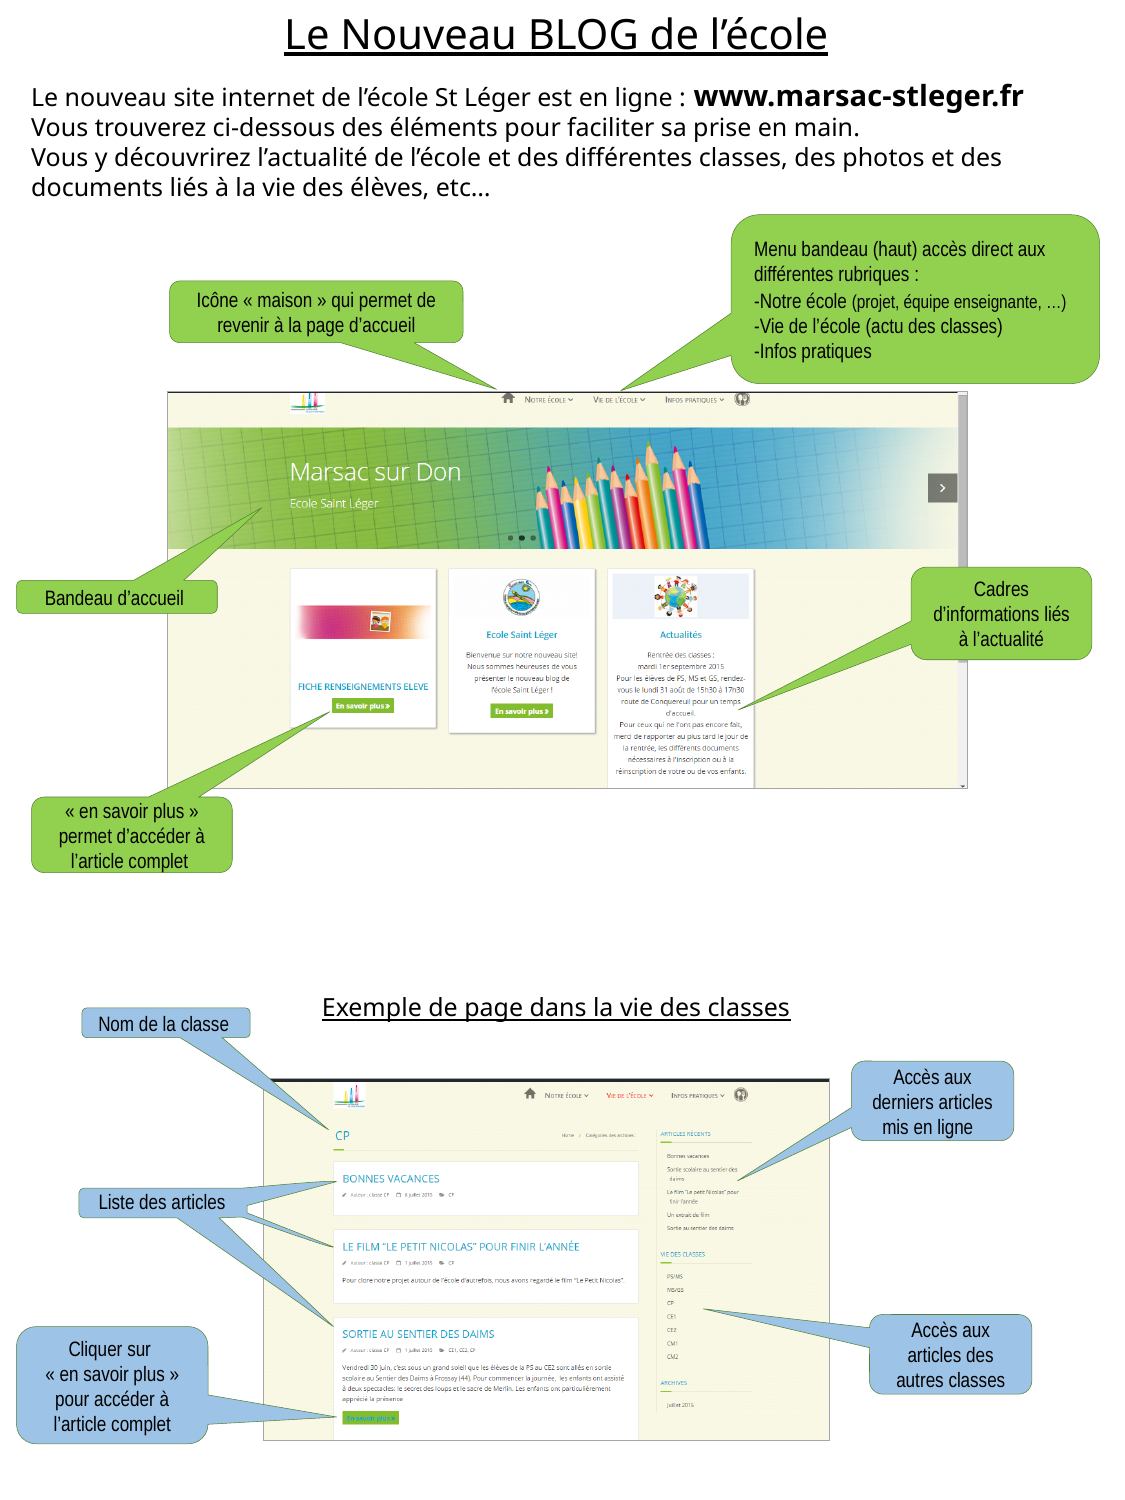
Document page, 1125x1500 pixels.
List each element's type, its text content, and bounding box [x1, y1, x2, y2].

picture [167, 391, 968, 789]
text_box Accès aux articles des autres classes [830, 1313, 1033, 1396]
text_box Le nouveau site internet de l’école St Léger est en ligne : www.marsac-stleger.fr Vous trouverez ci-dessous des éléments pour faciliter sa prise en main. Vous y découvrirez l’actualité de l’école et des différentes classes, des photos et des documents liés à la vie des élèves, etc… [16, 69, 1092, 209]
text_box Nom de la classe [80, 1006, 271, 1091]
text_box Exemple de page dans la vie des classes [307, 984, 806, 1030]
text_box « en savoir plus » permet d’accéder à l’article complet [30, 787, 234, 874]
picture [263, 1078, 830, 1441]
text_box [241, 1185, 263, 1226]
text_box Menu bandeau (haut) accès direct aux différentes rubriques : -Notre école (projet, équipe enseignante, …) -Vie de l’école (actu des classes) -Infos pratiques [620, 213, 1101, 391]
text_box Accès aux derniers articles mis en ligne [830, 1059, 1015, 1142]
text_box Cadres d’informations liés à l’actualité [968, 566, 1093, 661]
text_box Icône « maison » qui permet de revenir à la page d’accueil [168, 279, 498, 391]
text_box Le Nouveau BLOG de l’école [269, 0, 844, 65]
text_box [179, 1221, 263, 1279]
text_box [77, 1187, 83, 1219]
text_box Bandeau d’accueil [15, 560, 167, 615]
text_box Liste des articles [83, 1181, 241, 1221]
text_box Cliquer sur « en savoir plus » pour accéder à l’article complet [15, 1325, 263, 1445]
